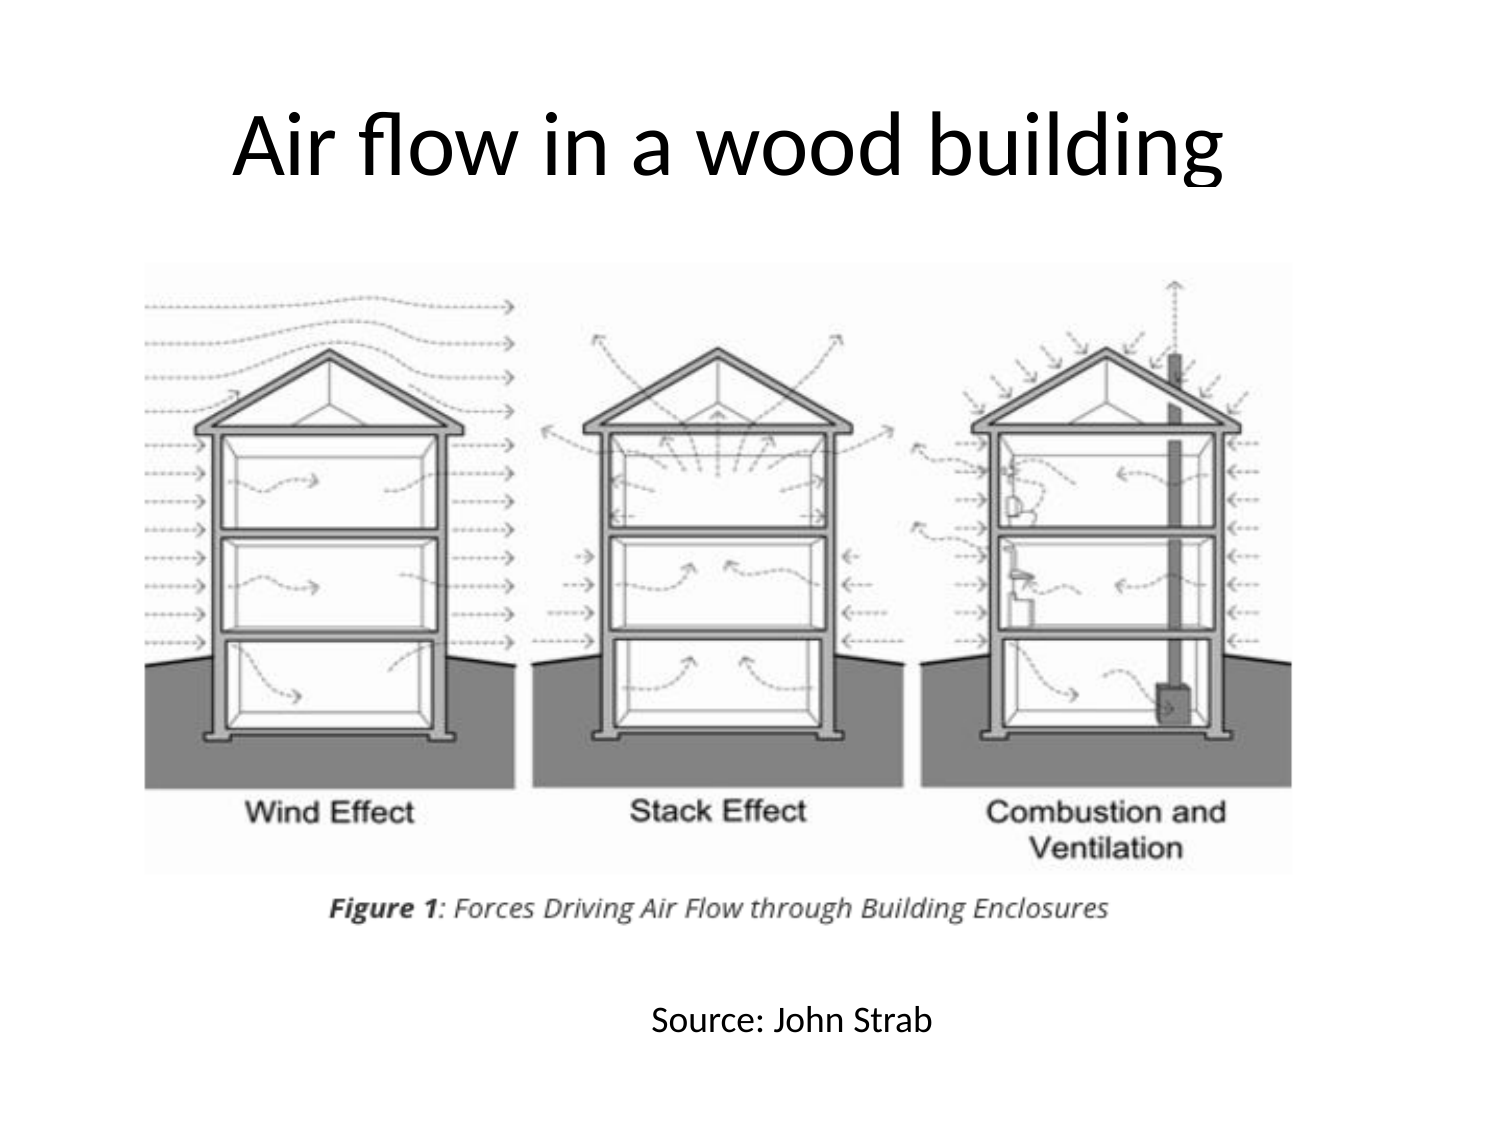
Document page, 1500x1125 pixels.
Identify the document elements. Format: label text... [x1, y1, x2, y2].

text_box Source: John Strab [636, 1028, 1246, 1048]
picture [39, 186, 1461, 1019]
title Air flow in a wood building [75, 45, 1425, 185]
